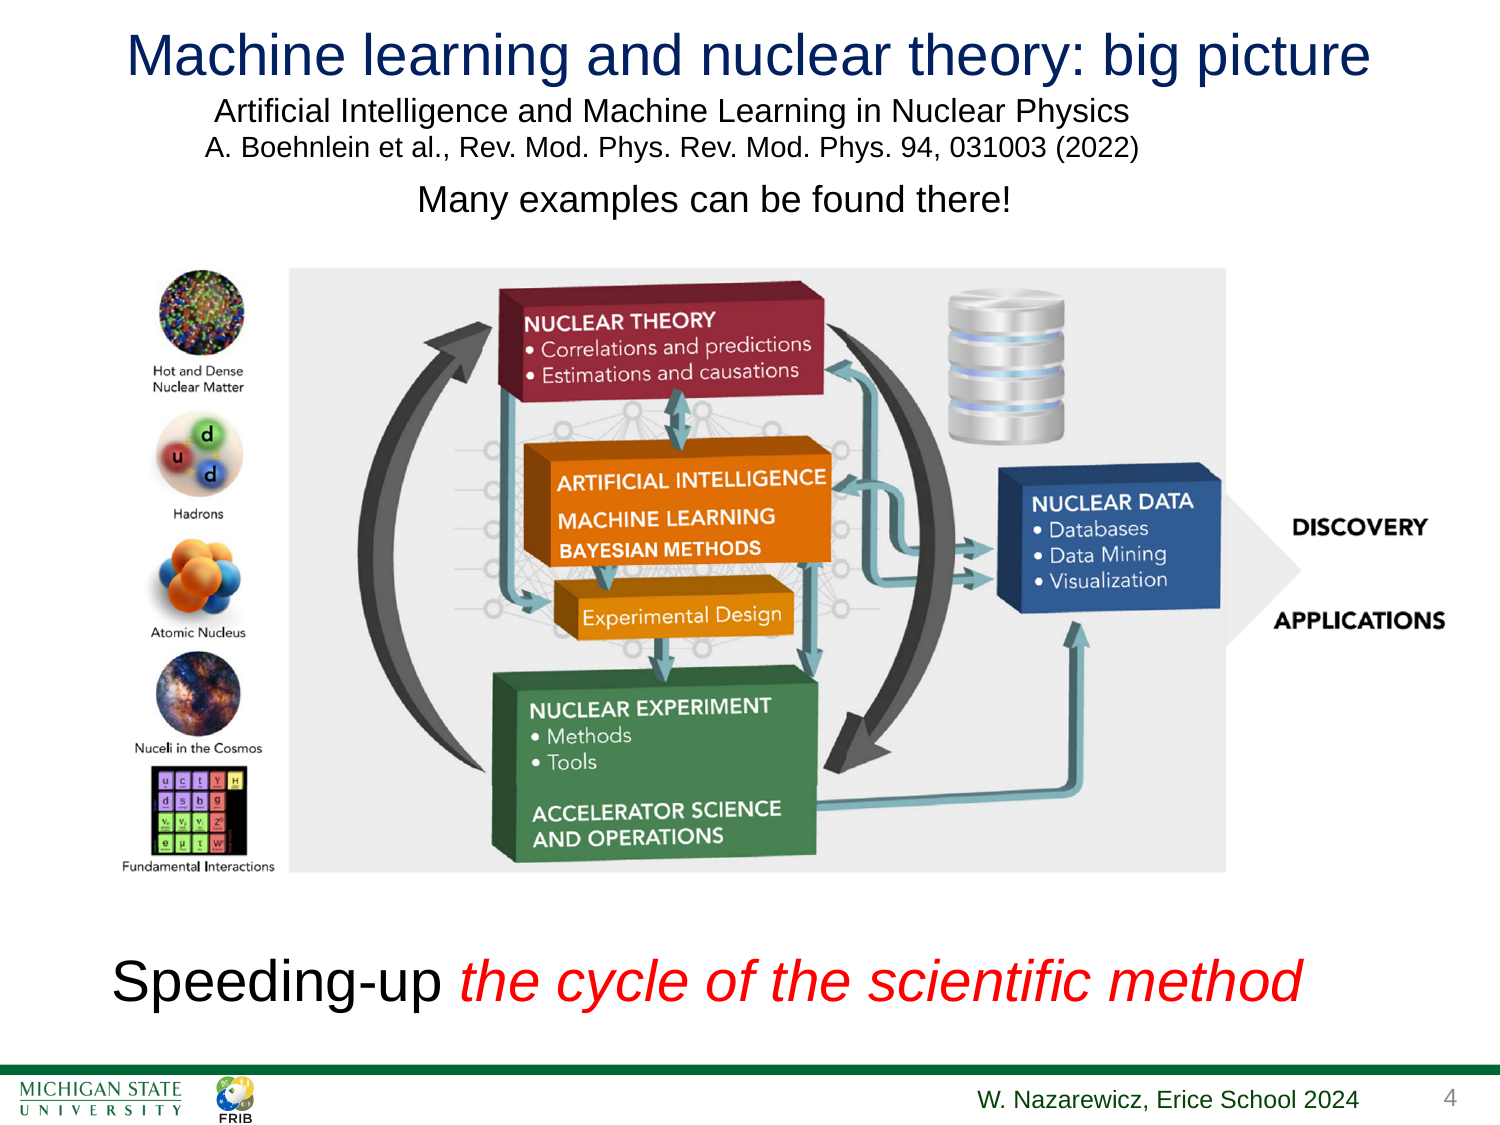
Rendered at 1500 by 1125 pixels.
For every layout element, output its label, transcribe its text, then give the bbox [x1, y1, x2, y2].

picture [111, 249, 1456, 880]
picture [216, 1076, 254, 1123]
footer W. Nazarewicz, Erice School 2024 [679, 1062, 1361, 1122]
text_box Artificial Intelligence and Machine Learning in Nuclear Physics A. Boehnlein et al., Rev. Mod. Phys. Rev. Mod. Phys. 94, 031003 (2022) [48, 81, 1298, 172]
slide_number 4 [1122, 1066, 1473, 1125]
text_box Many examples can be found there! [402, 168, 1028, 228]
picture [18, 1080, 183, 1117]
text_box Machine learning and nuclear theory: big picture [111, 10, 1434, 95]
text_box Speeding-up the cycle of the scientific method [77, 935, 1423, 1021]
